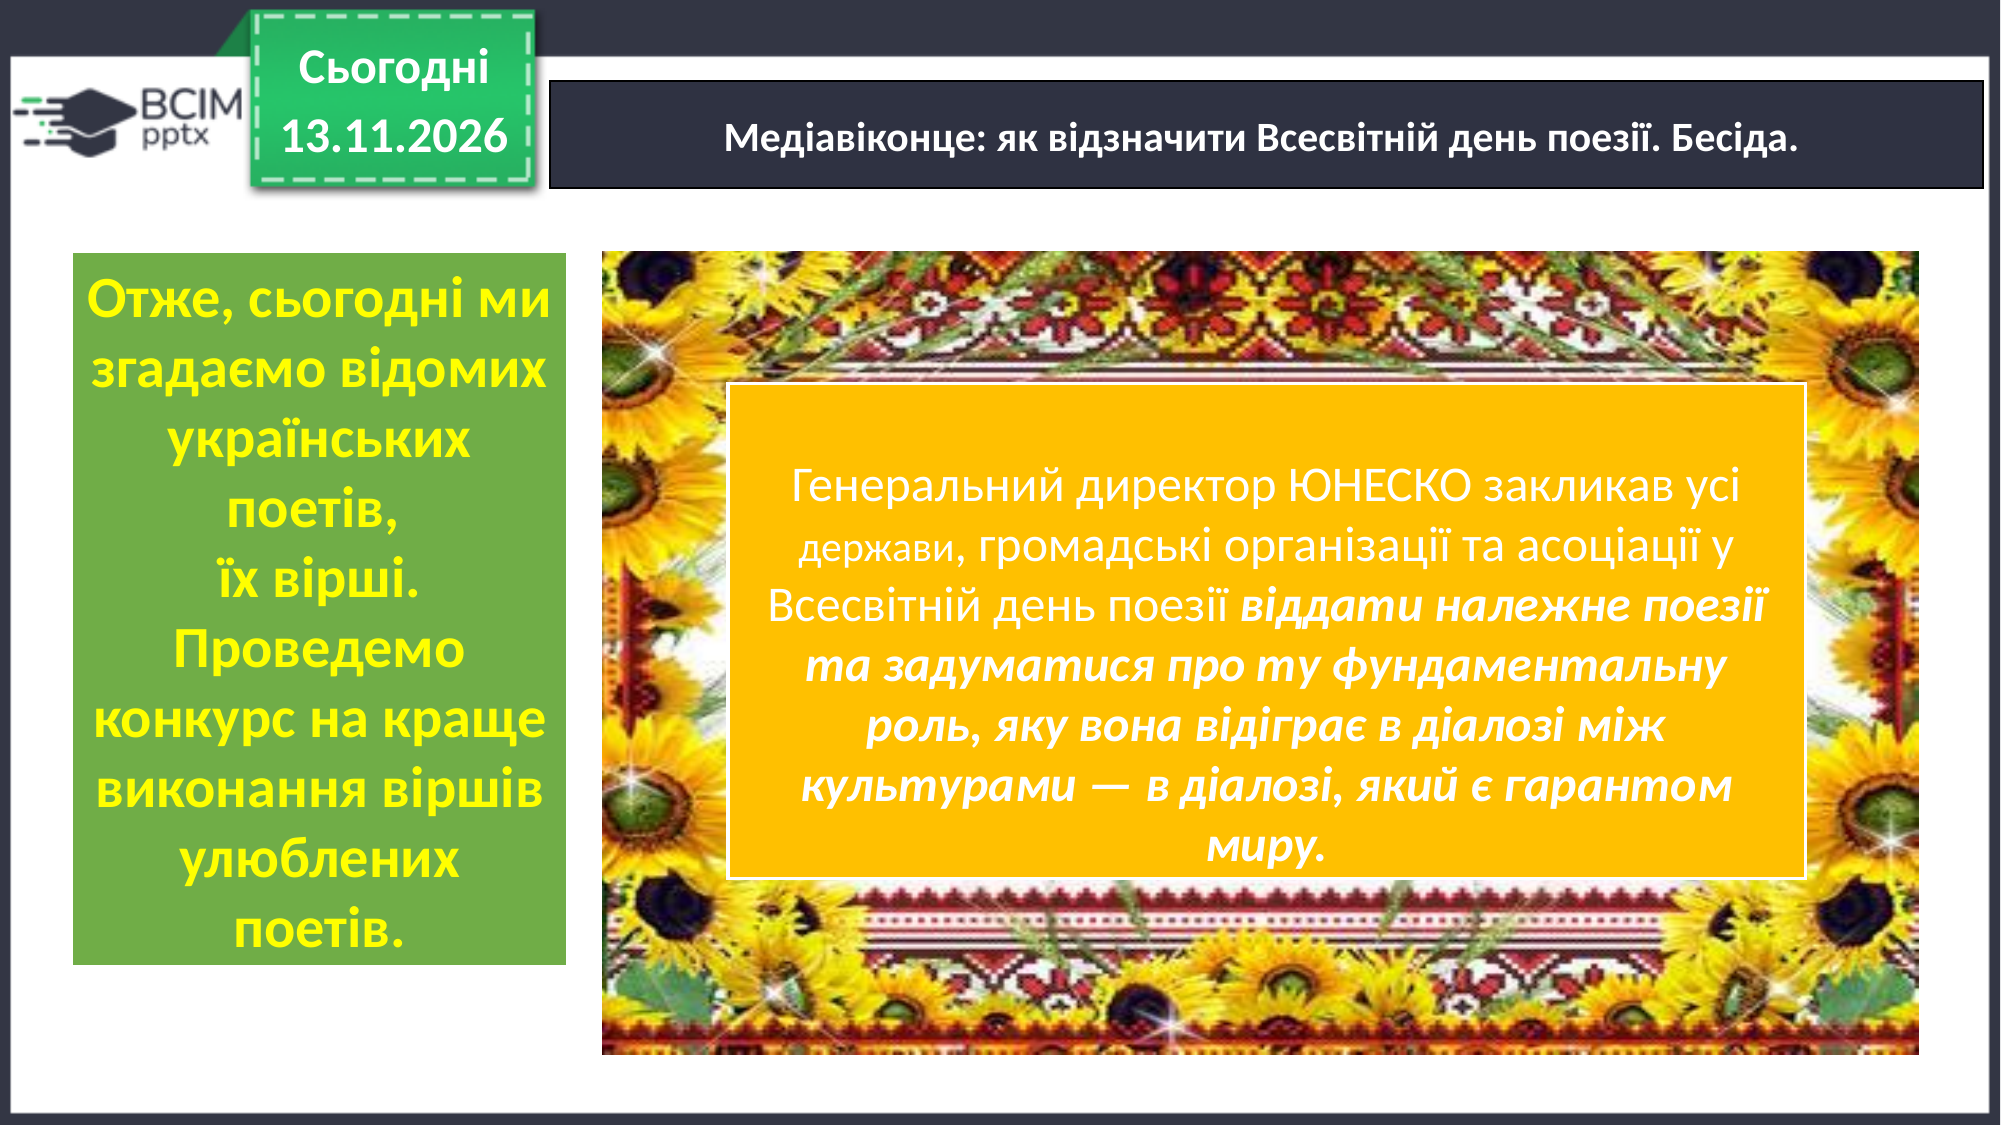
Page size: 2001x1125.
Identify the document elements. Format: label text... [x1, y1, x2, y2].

picture [0, 0, 2001, 1125]
text_box Отже, сьогодні ми згадаємо відомих українських поетів, їх вірші. Проведемо конкурс на краще виконання віршів улюблених поетів. [70, 250, 569, 968]
text_box Сьогодні [284, 26, 535, 101]
text_box Медіавіконце: як відзначити Всесвітній день поезії. Бесіда. [549, 80, 1984, 189]
text_box 17.04.2023 [263, 101, 524, 164]
